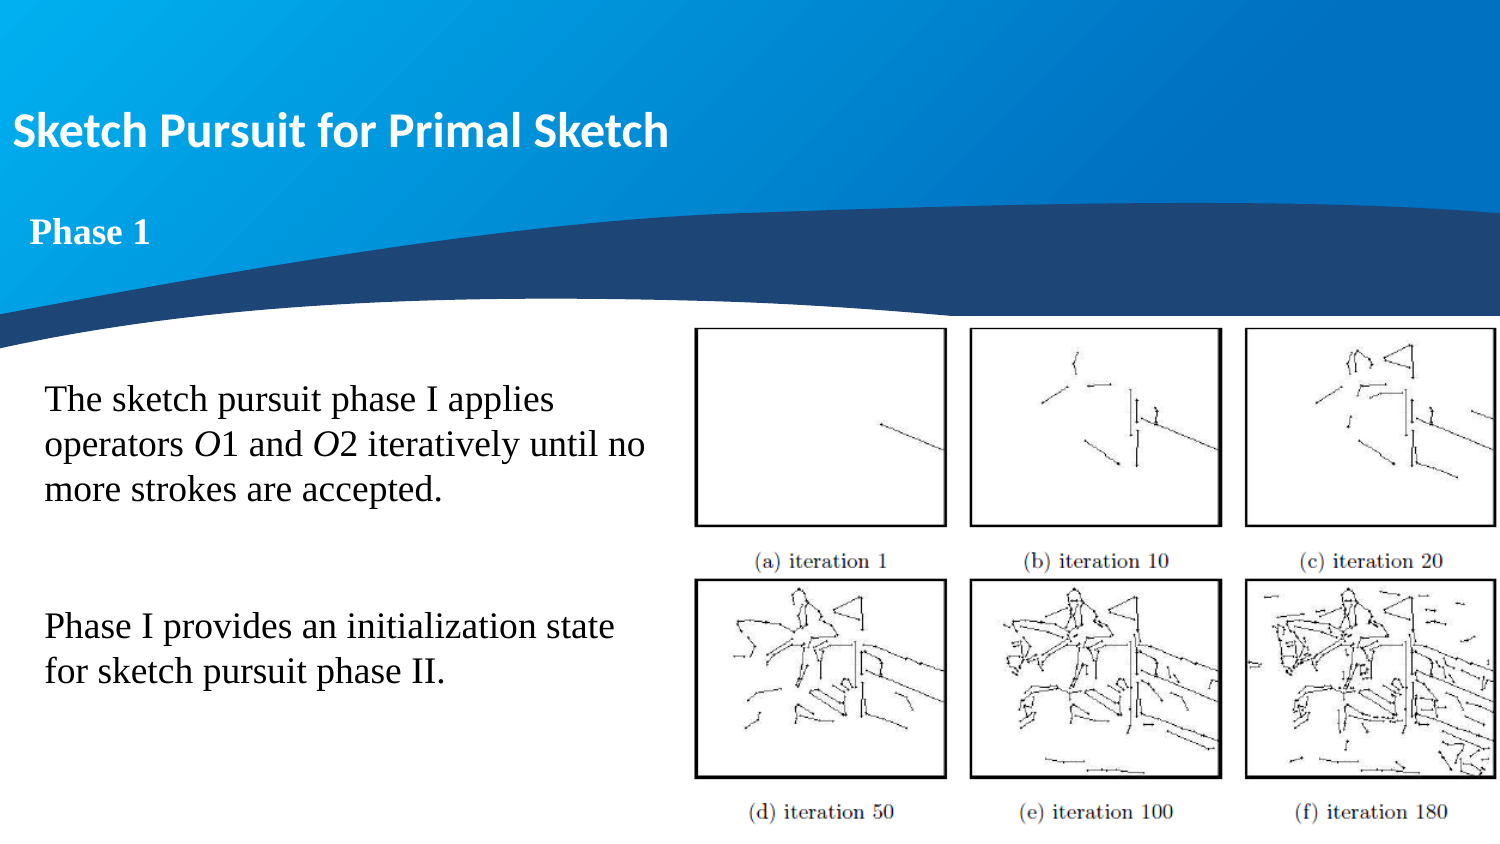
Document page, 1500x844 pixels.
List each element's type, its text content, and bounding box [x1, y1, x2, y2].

text_box Phase I provides an initialization state for sketch pursuit phase II. [29, 593, 650, 699]
picture [684, 316, 1500, 826]
text_box The sketch pursuit phase I applies operators O1 and O2 iteratively until no more strokes are accepted. [29, 366, 679, 517]
text_box Phase 1 [14, 199, 167, 260]
text_box [0, 0, 1500, 311]
text_box Sketch Pursuit for Primal Sketch [0, 0, 1402, 165]
text_box [0, 200, 1500, 351]
